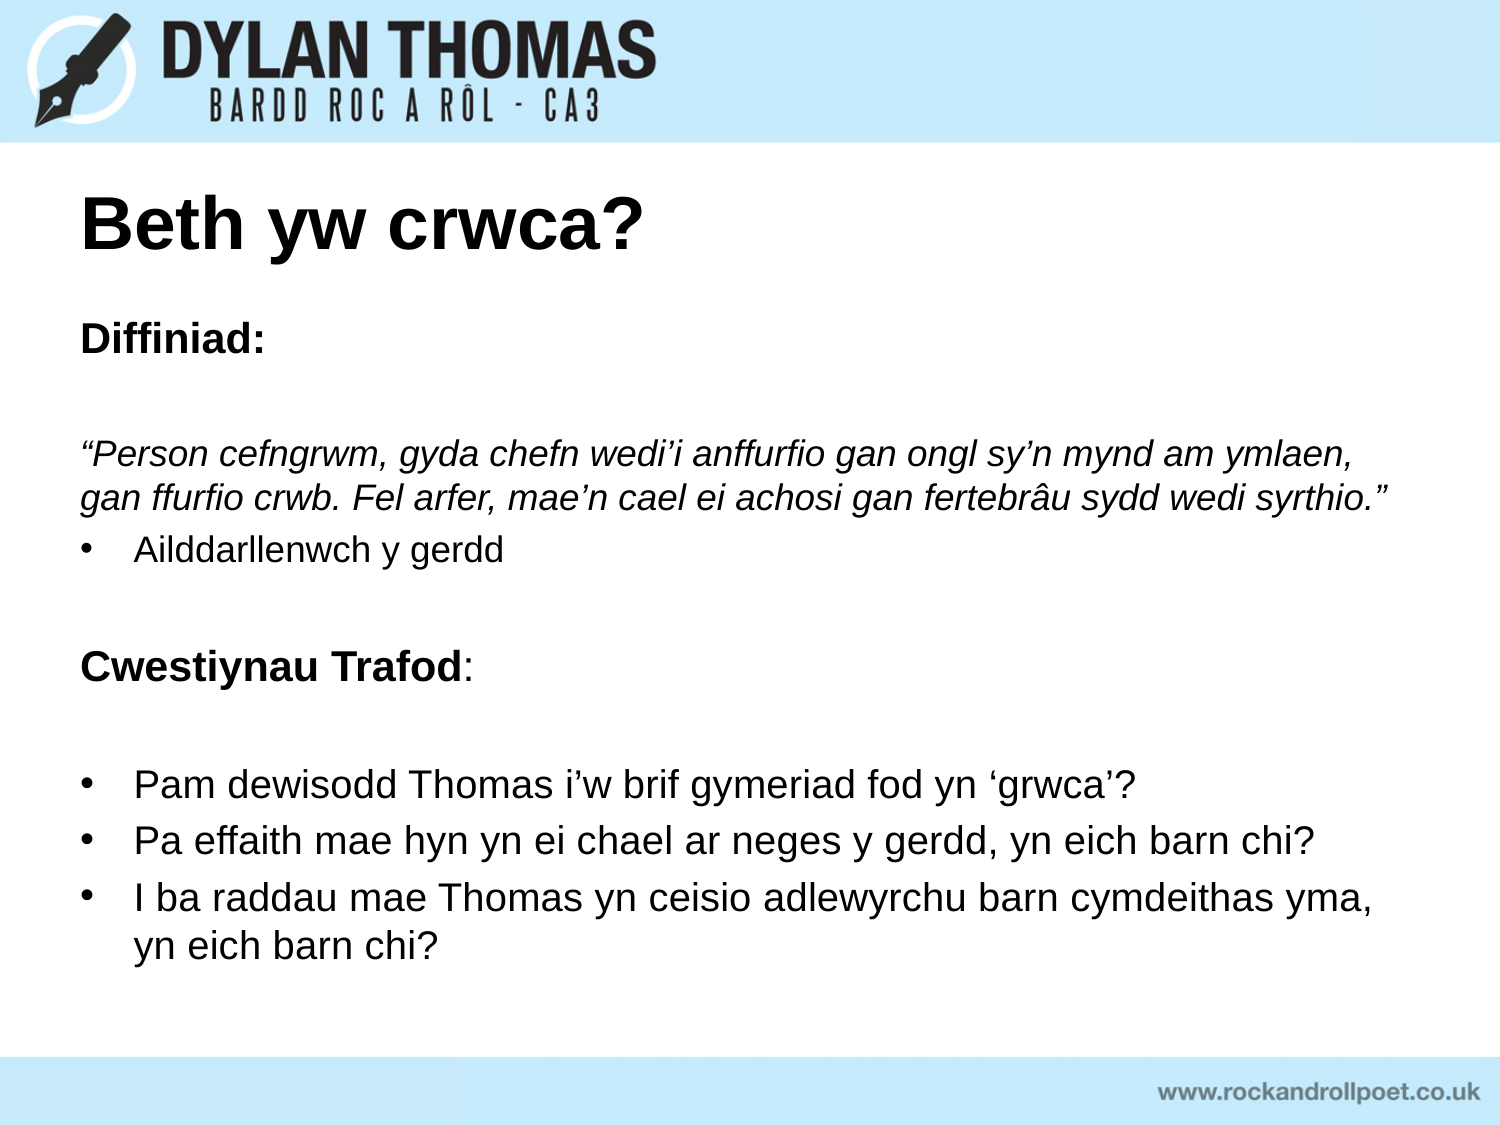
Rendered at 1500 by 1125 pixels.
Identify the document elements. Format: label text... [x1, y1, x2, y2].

title Beth yw crwca? [64, 160, 1290, 279]
list Diffiniad: “Person cefngrwm, gyda chefn wedi’i anffurfio gan ongl sy’n mynd am ymlaen, gan ffurfio crwb. Fel arfer, mae’n cael ei achosi gan fertebrâu sydd wedi syrthio.” Ailddarllenwch y gerdd Cwestiynau Trafod: Pam dewisodd Thomas i’w brif gymeriad fod yn ‘grwca’? Pa effaith mae hyn yn ei chael ar neges y gerdd, yn eich barn chi? I ba raddau mae Thomas yn ceisio adlewyrchu barn cymdeithas yma, yn eich barn chi? [64, 302, 1412, 1024]
picture [0, 0, 1500, 1125]
